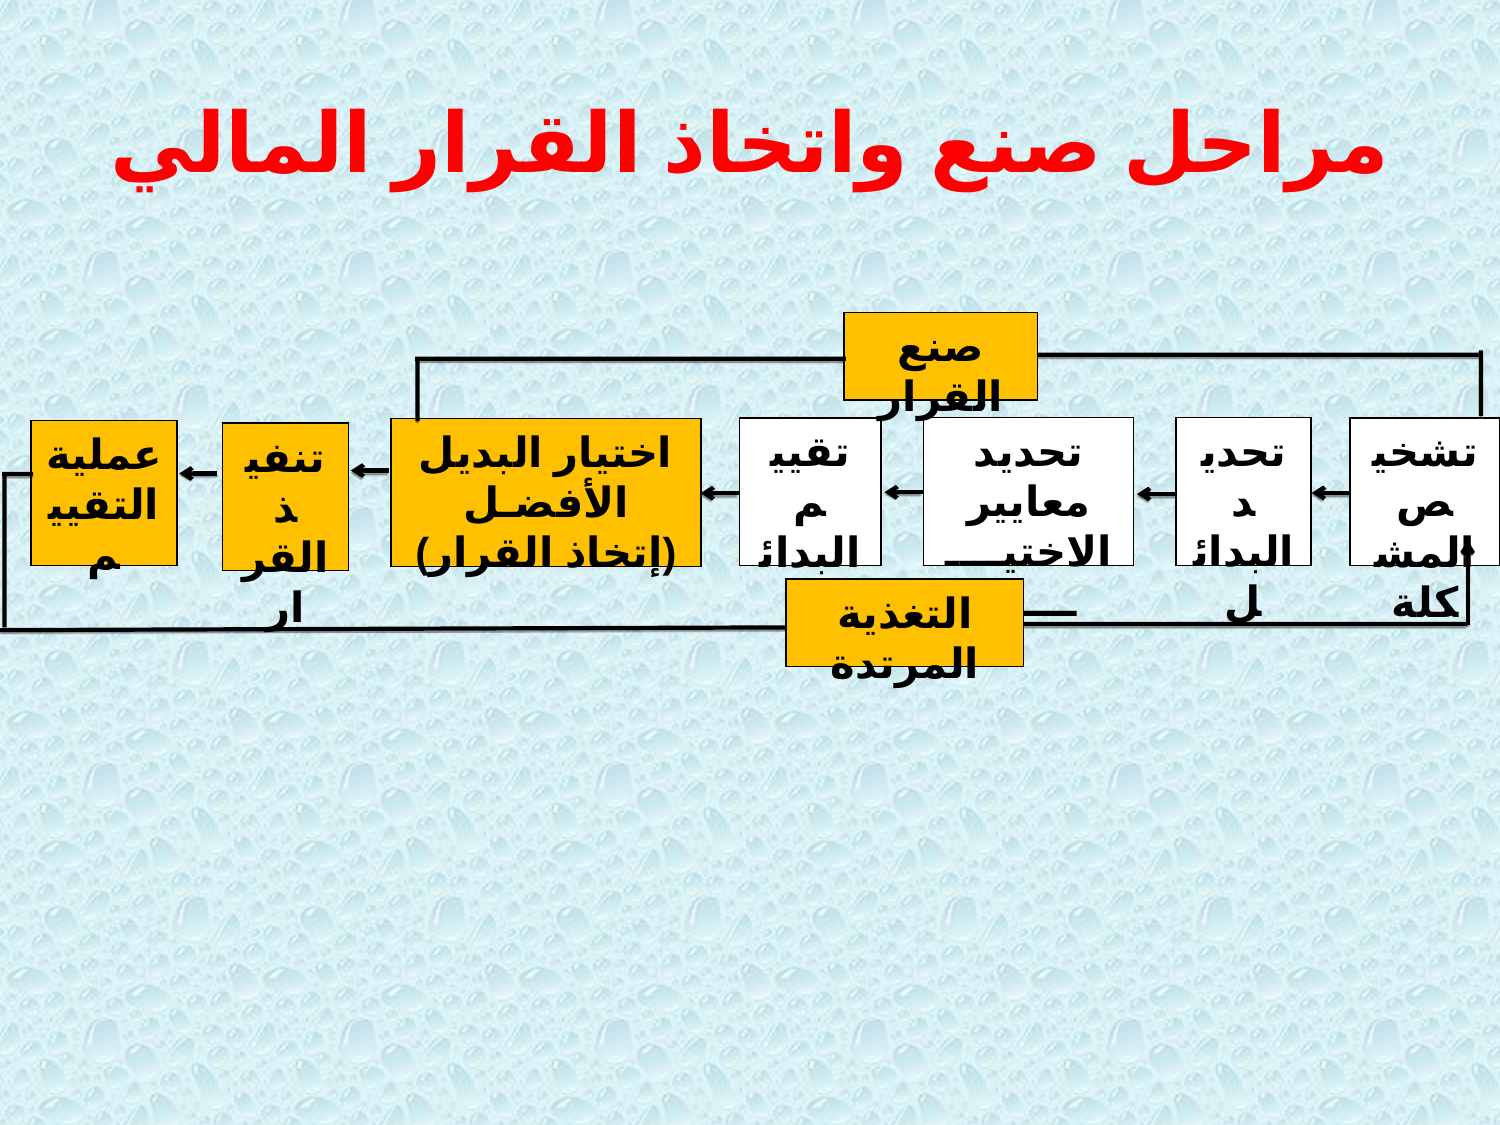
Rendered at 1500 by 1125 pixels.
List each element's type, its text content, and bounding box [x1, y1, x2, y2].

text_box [0, 312, 1500, 667]
title مراحل صنع واتخاذ القرار المالي [75, 45, 1425, 233]
